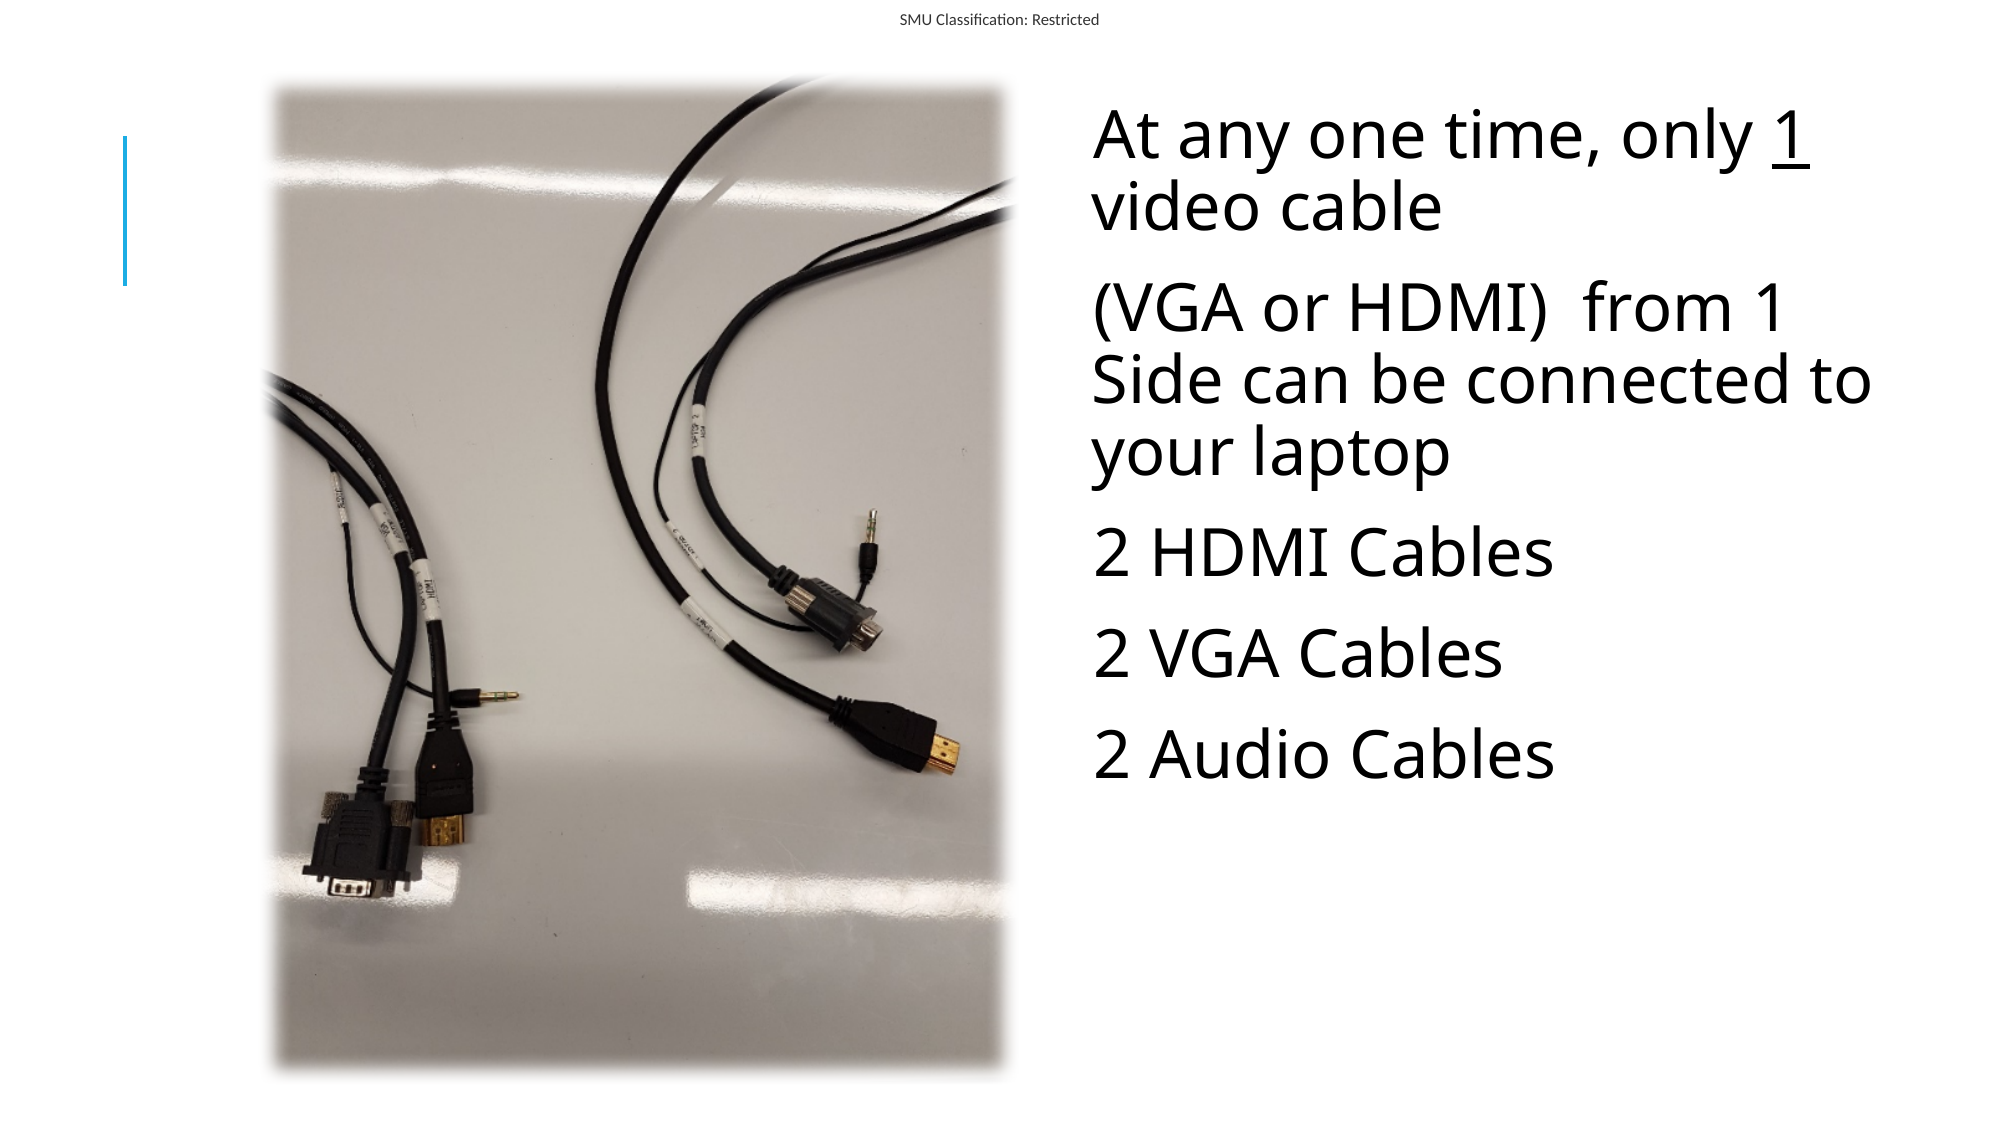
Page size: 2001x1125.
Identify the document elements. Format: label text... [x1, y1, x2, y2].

picture [131, 99, 1146, 1057]
list At any one time, only 1 video cable (VGA or HDMI) from 1 Side can be connected to your laptop 2 HDMI Cables 2 VGA Cables 2 Audio Cables [1069, 93, 1929, 1058]
